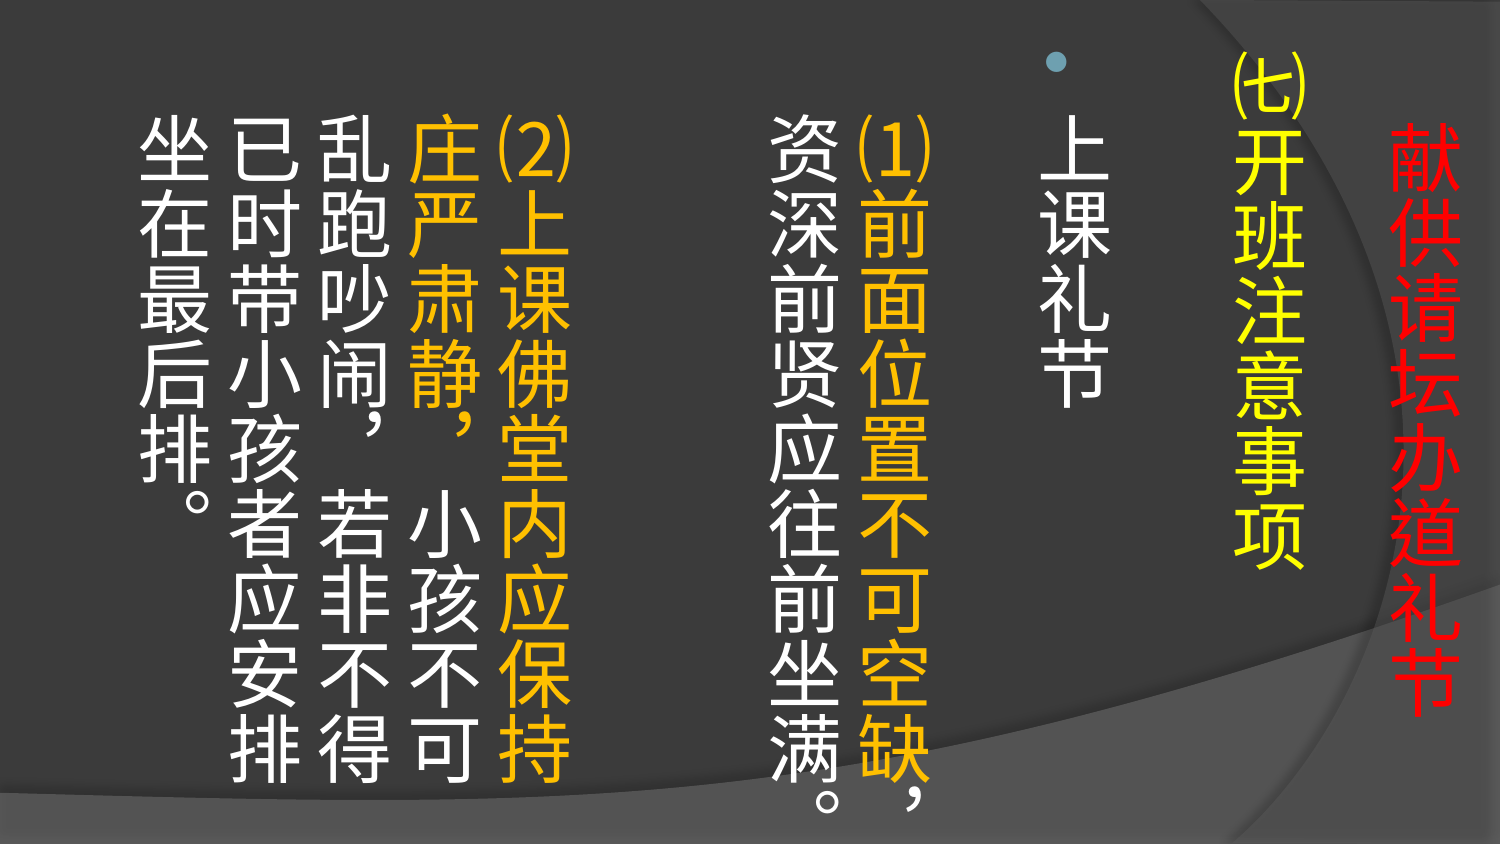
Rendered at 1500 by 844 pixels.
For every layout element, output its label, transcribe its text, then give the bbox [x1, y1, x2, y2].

list ㈦开班注意事项 上课礼节 ⑴前面位置不可空缺，资深前贤应往前坐满。 ⑵上课佛堂内应保持庄严肃静，小孩不可乱跑吵闹，若非不得已时带小孩者应安排坐在最后排。 [29, 27, 1365, 820]
title 献供请坛办道礼节 [1364, 21, 1483, 820]
